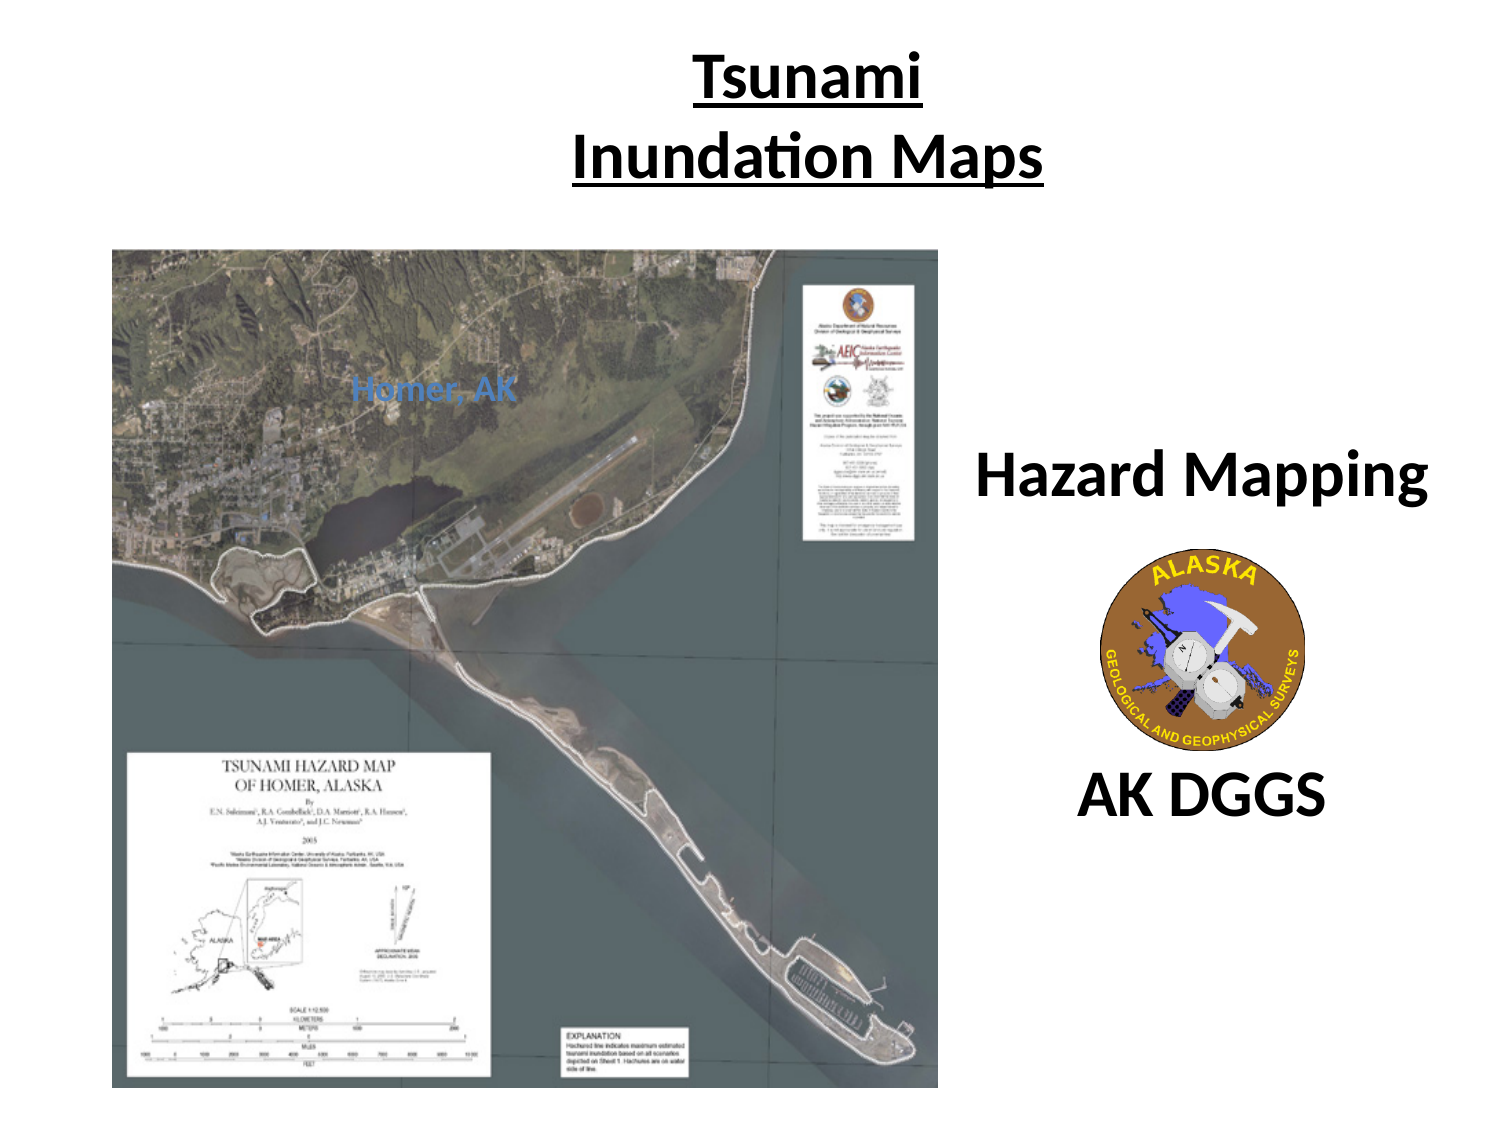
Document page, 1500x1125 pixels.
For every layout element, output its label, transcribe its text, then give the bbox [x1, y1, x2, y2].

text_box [112, 249, 938, 1088]
text_box Hazard Mapping AK DGGS [941, 422, 1468, 838]
text_box Tsunami Inundation Maps [549, 24, 1066, 200]
picture [1099, 549, 1305, 751]
